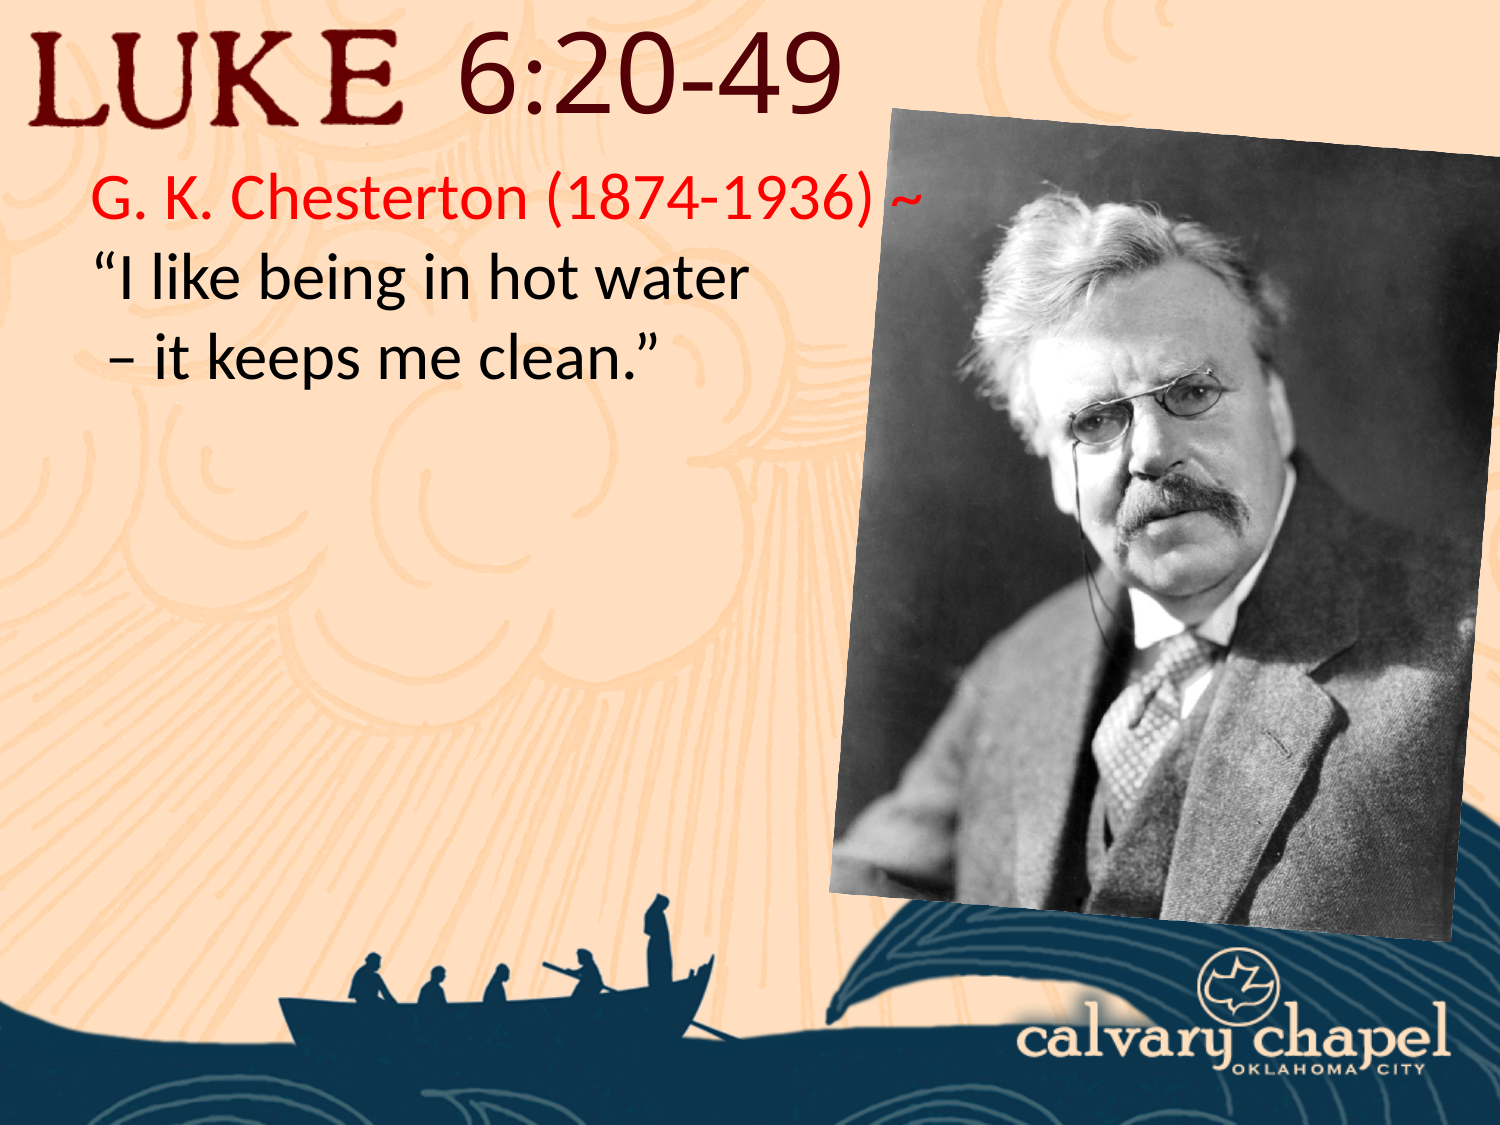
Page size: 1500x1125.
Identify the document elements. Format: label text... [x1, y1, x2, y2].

text_box G. K. Chesterton (1874-1936) ~ “I like being in hot water – it keeps me clean.” [75, 145, 859, 400]
text_box 6:20-49 [441, 0, 974, 144]
picture [0, 0, 1500, 1125]
